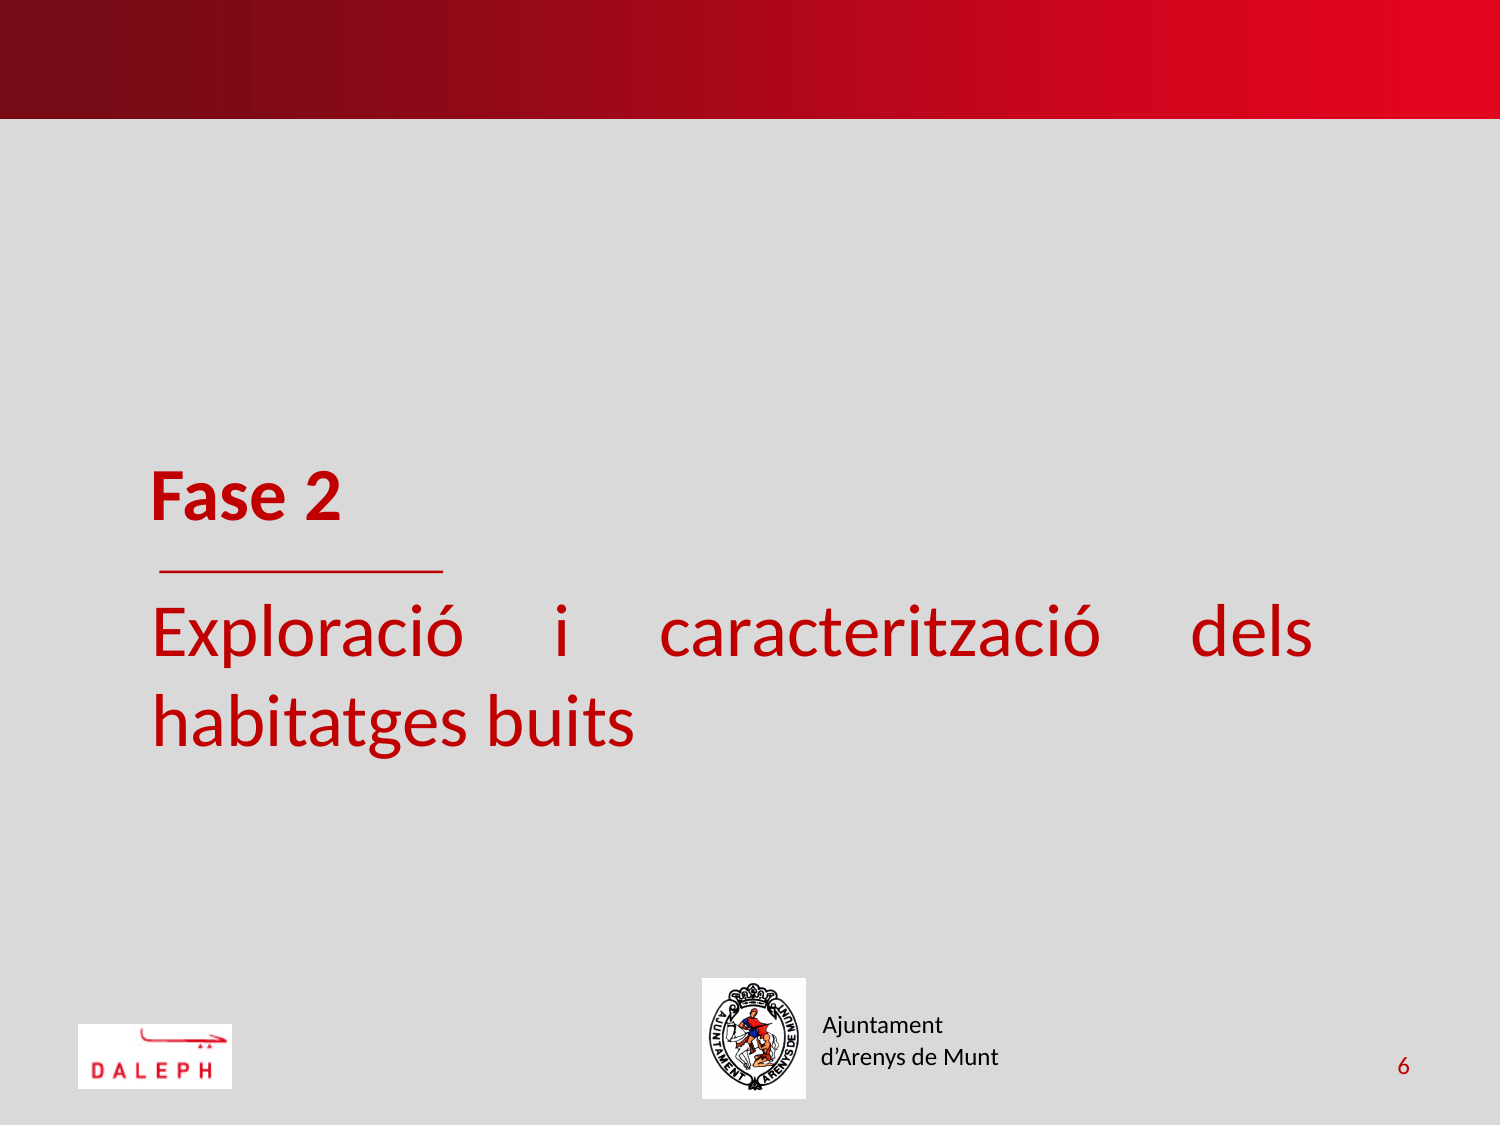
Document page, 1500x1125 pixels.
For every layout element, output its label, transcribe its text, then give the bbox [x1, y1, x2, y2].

picture [78, 1024, 232, 1089]
list Fase 2 [135, 408, 1330, 572]
picture [702, 978, 806, 1099]
text_box Ajuntament d’Arenys de Munt [810, 993, 1297, 1078]
slide_number 6 [1074, 1042, 1425, 1103]
picture [0, 0, 1500, 119]
list Exploració i caracterització dels habitatges buits [135, 574, 1330, 786]
